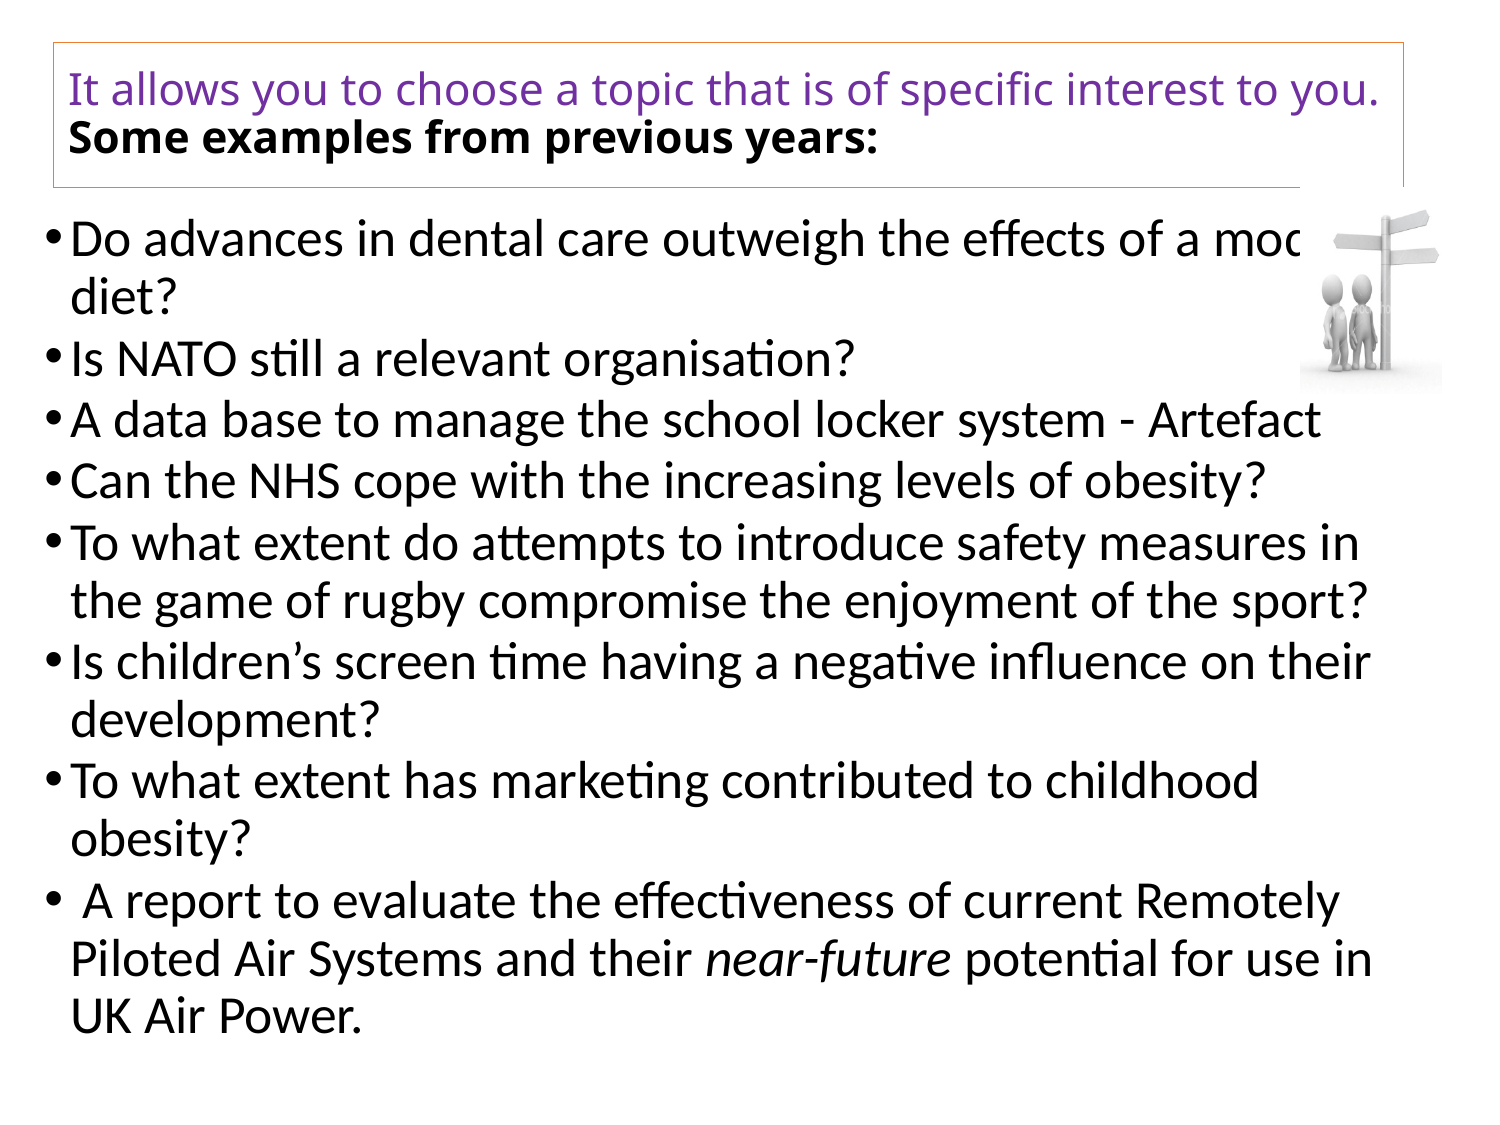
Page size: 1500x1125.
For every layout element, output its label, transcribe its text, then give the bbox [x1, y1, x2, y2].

picture [1300, 187, 1442, 394]
list Do advances in dental care outweigh the effects of a modern diet? Is NATO still a relevant organisation? A data base to manage the school locker system - Artefact Can the NHS cope with the increasing levels of obesity? To what extent do attempts to introduce safety measures in the game of rugby compromise the enjoyment of the sport? Is children’s screen time having a negative influence on their development? To what extent has marketing contributed to childhood obesity? A report to evaluate the effectiveness of current Remotely Piloted Air Systems and their near-future potential for use in UK Air Power. [29, 187, 1447, 1125]
title It allows you to choose a topic that is of specific interest to you. Some examples from previous years: [53, 42, 1404, 187]
